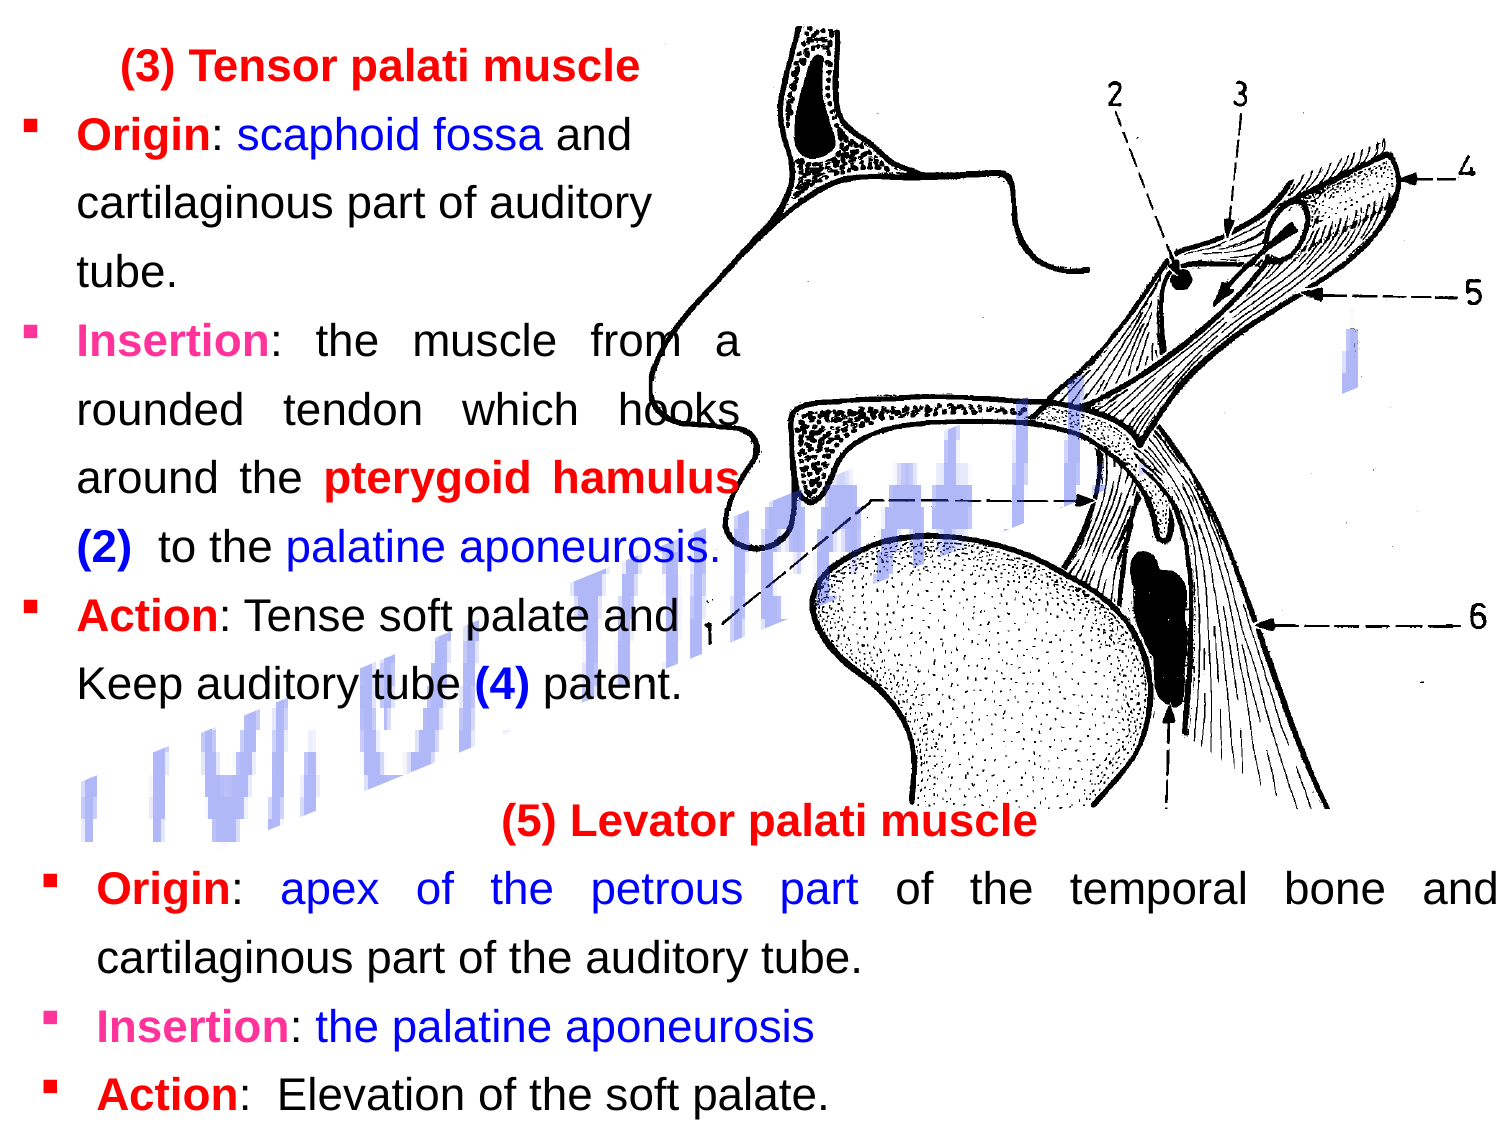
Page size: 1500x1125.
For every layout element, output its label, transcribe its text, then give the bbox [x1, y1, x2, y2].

text_box (5) Levator palati muscle Origin: apex of the petrous part of the temporal bone and cartilaginous part of the auditory tube. Insertion: the palatine aponeurosis Action: Elevation of the soft palate. [25, 769, 1500, 1125]
text_box (3) Tensor palati muscle Origin: scaphoid fossa and cartilaginous part of auditory tube. Insertion: the muscle from a rounded tendon which hooks around the pterygoid hamulus (2) to the palatine aponeurosis. Action: Tense soft palate and Keep auditory tube (4) patent. [5, 14, 756, 717]
picture [648, 18, 1500, 809]
text_box [112, 717, 547, 769]
